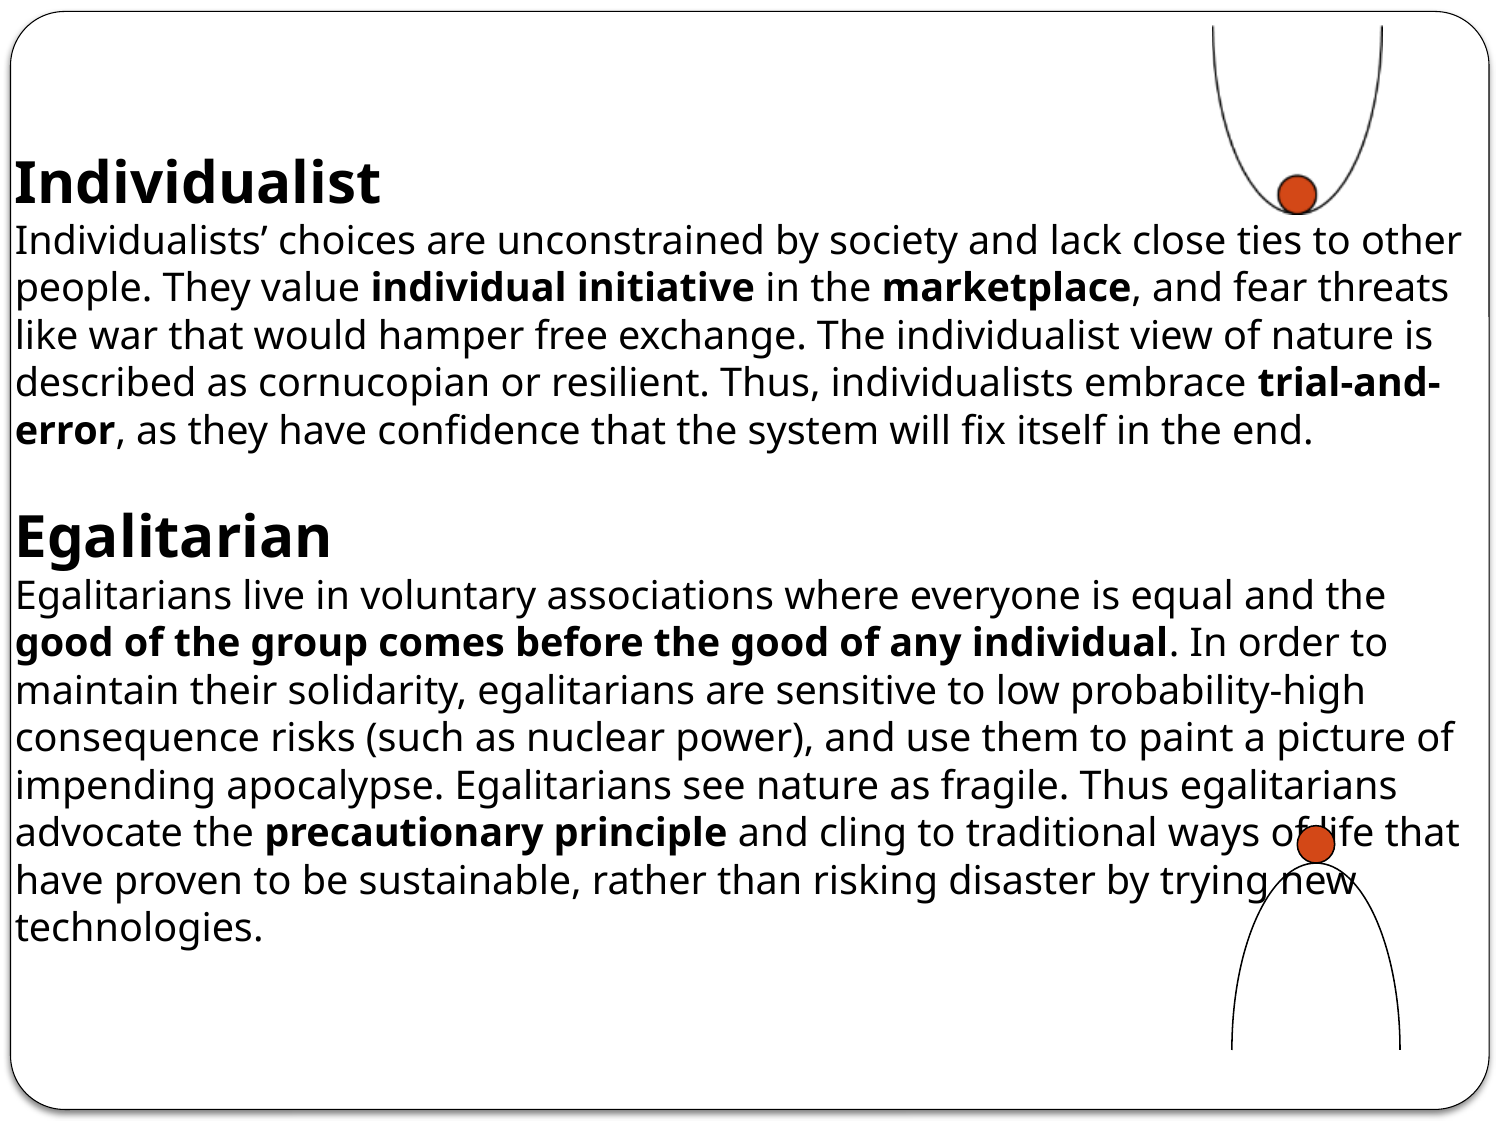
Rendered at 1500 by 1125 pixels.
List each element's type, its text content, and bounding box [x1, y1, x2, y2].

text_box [1231, 825, 1401, 1051]
picture [1212, 24, 1383, 216]
text_box Individualist Individualists’ choices are unconstrained by society and lack close ties to other people. They value individual initiative in the marketplace, and fear threats like war that would hamper free exchange. The individualist view of nature is described as cornucopian or resilient. Thus, individualists embrace trial-and-error, as they have confidence that the system will fix itself in the end. Egalitarian Egalitarians live in voluntary associations where everyone is equal and the good of the group comes before the good of any individual. In order to maintain their solidarity, egalitarians are sensitive to low probability-high consequence risks (such as nuclear power), and use them to paint a picture of impending apocalypse. Egalitarians see nature as fragile. Thus egalitarians advocate the precautionary principle and cling to traditional ways of life that have proven to be sustainable, rather than risking disaster by trying new technologies. [0, 137, 1500, 957]
